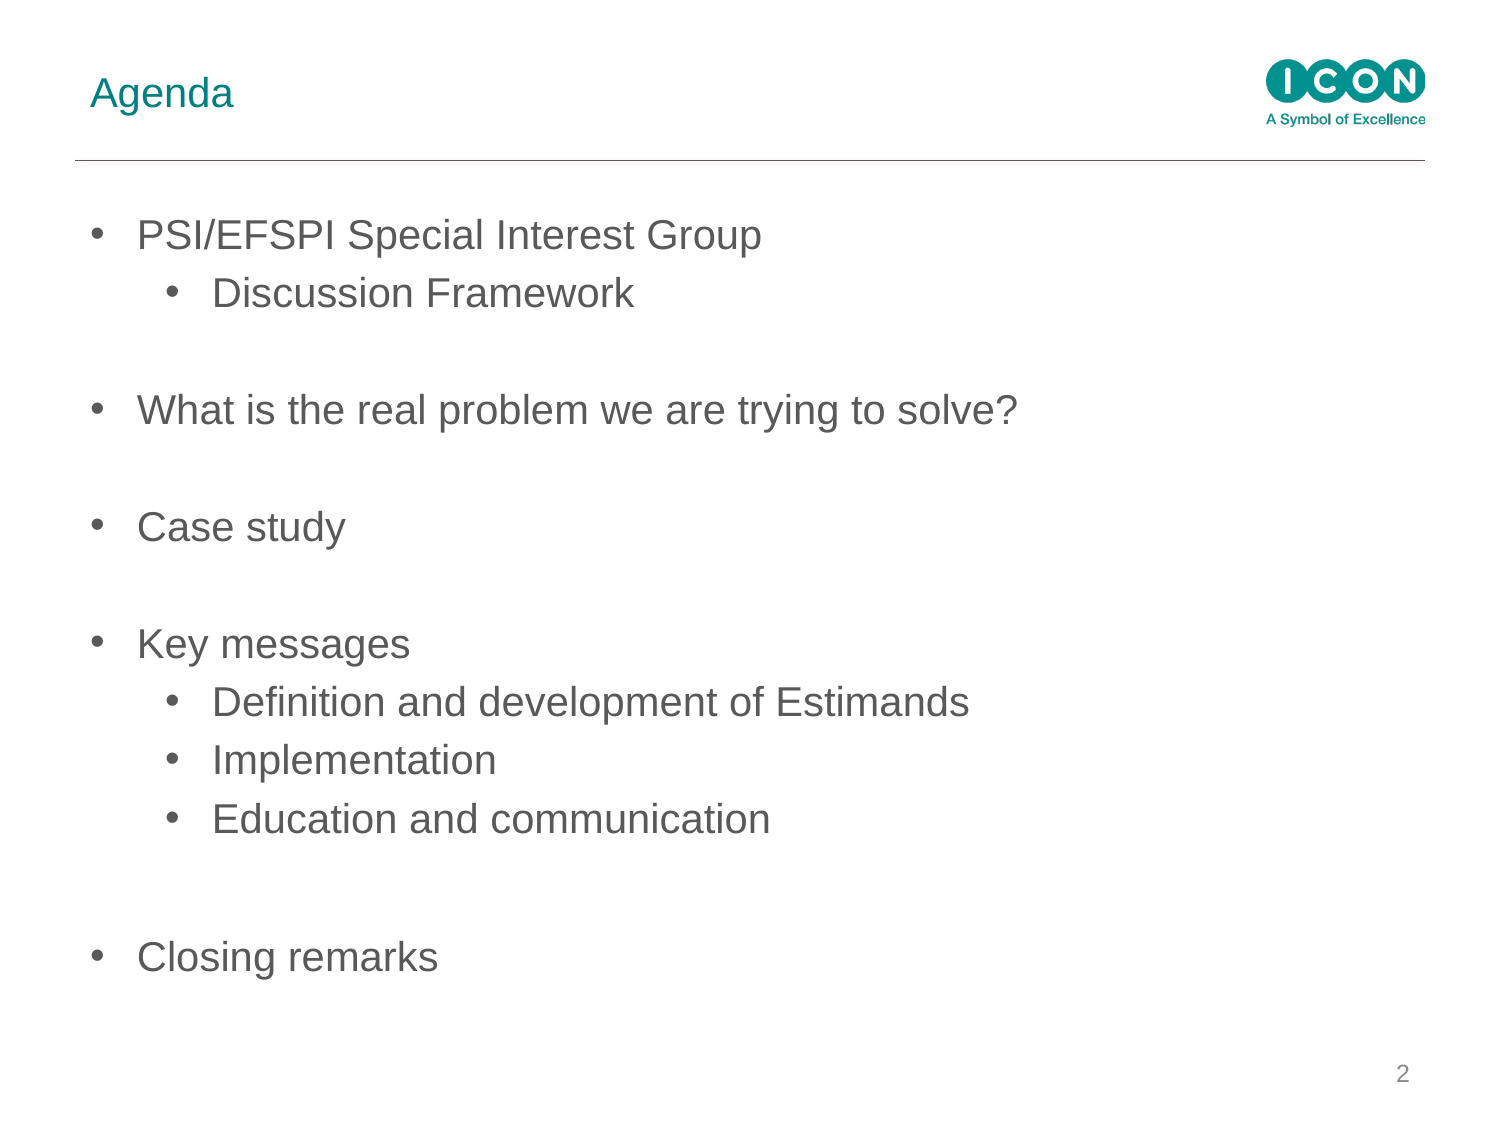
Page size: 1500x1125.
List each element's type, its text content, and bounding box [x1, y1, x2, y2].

list PSI/EFSPI Special Interest Group Discussion Framework What is the real problem we are trying to solve? Case study Key messages Definition and development of Estimands Implementation Education and communication Closing remarks [75, 200, 1425, 1075]
title Agenda [75, 45, 1249, 136]
slide_number 2 [1074, 1042, 1425, 1103]
